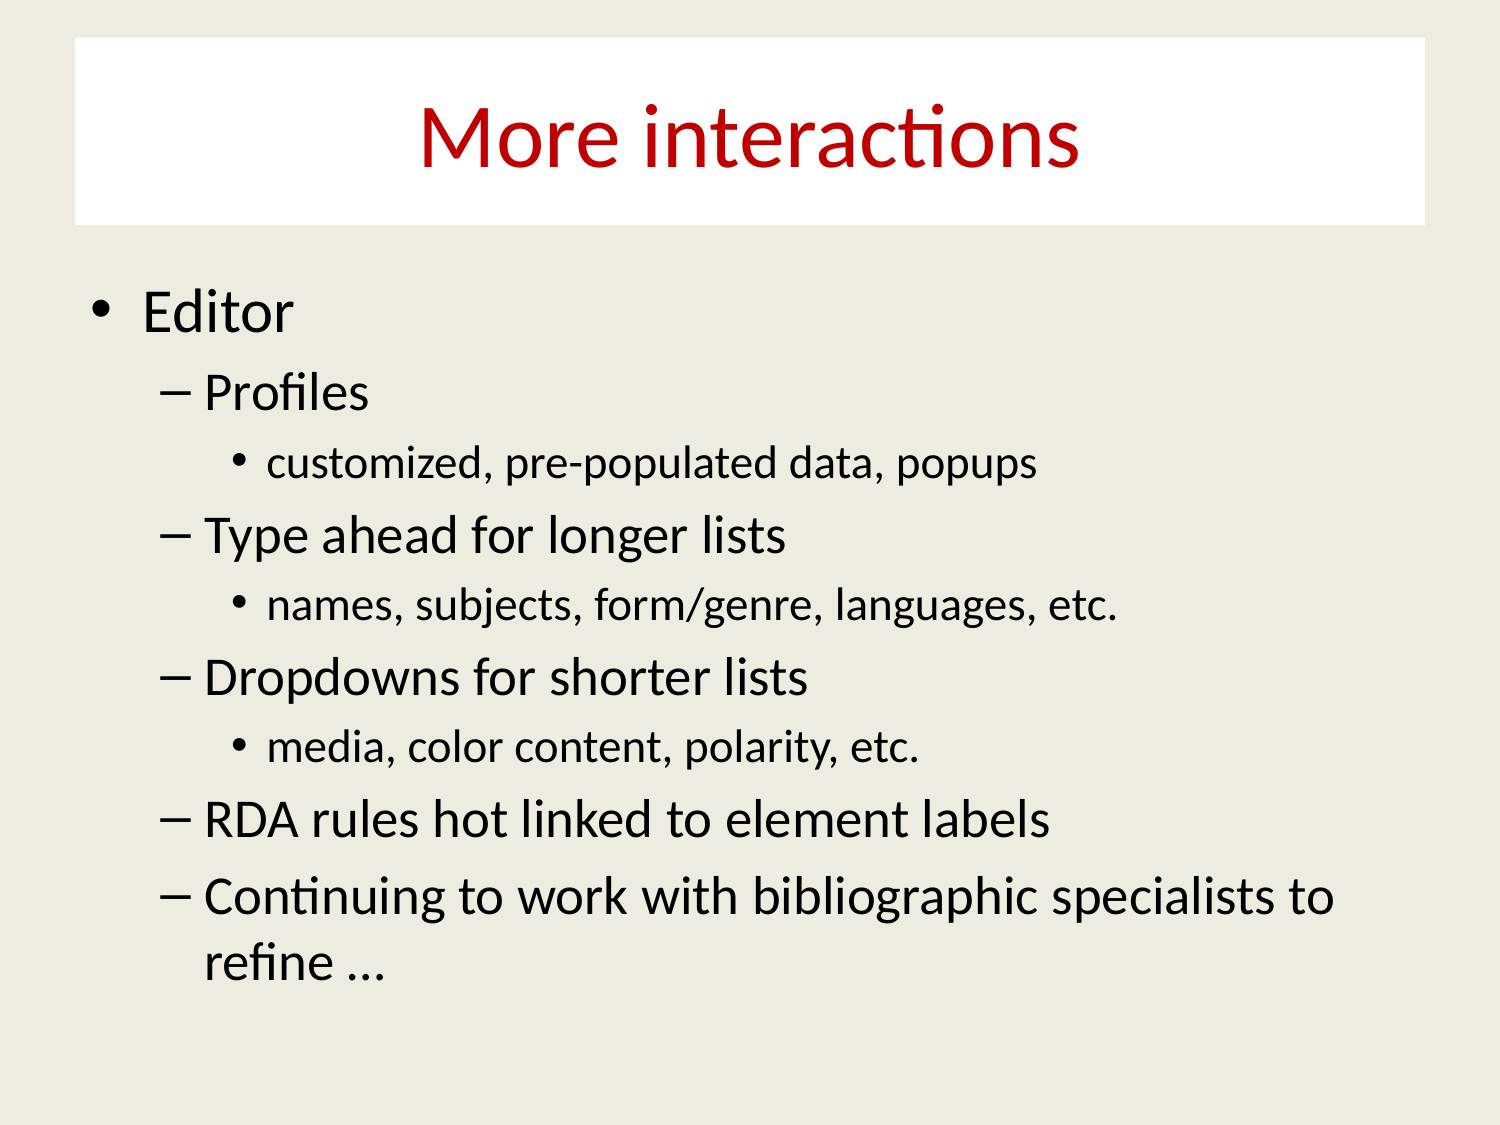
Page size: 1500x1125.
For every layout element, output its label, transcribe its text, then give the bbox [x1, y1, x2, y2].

title More interactions [75, 37, 1425, 225]
list Editor Profiles customized, pre-populated data, popups Type ahead for longer lists names, subjects, form/genre, languages, etc. Dropdowns for shorter lists media, color content, polarity, etc. RDA rules hot linked to element labels Continuing to work with bibliographic specialists to refine … [75, 262, 1425, 1005]
